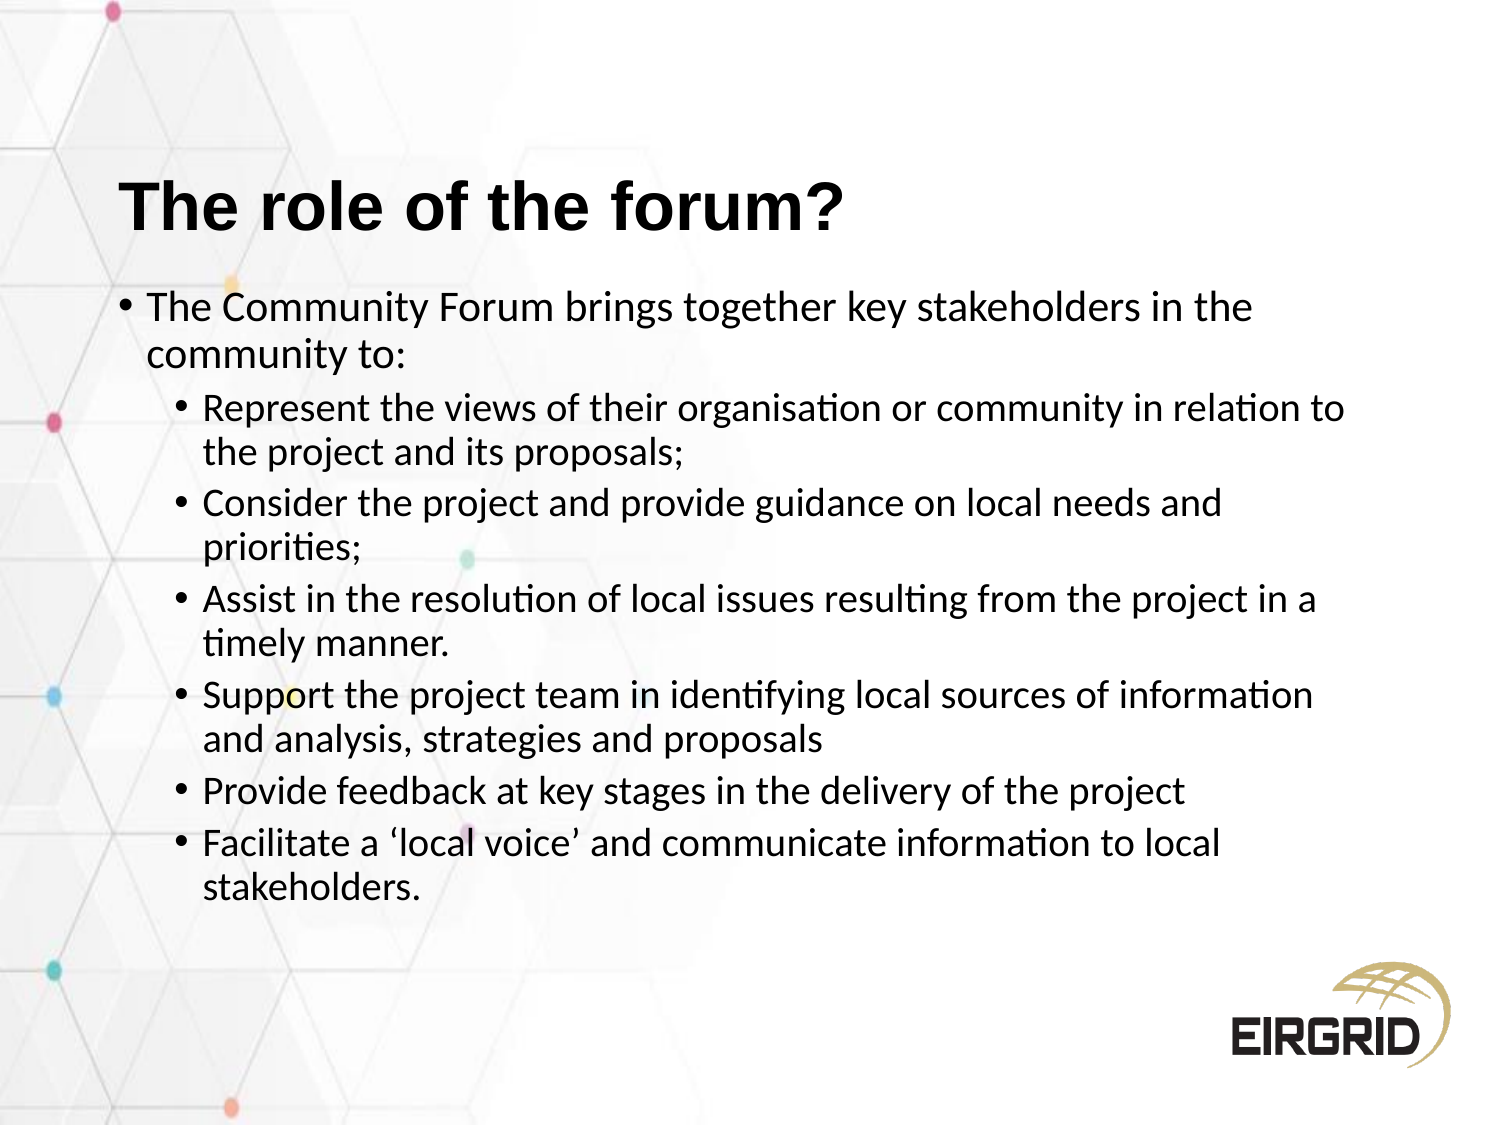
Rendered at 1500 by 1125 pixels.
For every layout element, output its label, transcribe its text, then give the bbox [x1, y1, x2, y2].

picture [0, 0, 1500, 1125]
title The role of the forum? [103, 140, 1397, 276]
list The Community Forum brings together key stakeholders in the community to: Represent the views of their organisation or community in relation to the project and its proposals; Consider the project and provide guidance on local needs and priorities; Assist in the resolution of local issues resulting from the project in a timely manner. Support the project team in identifying local sources of information and analysis, strategies and proposals Provide feedback at key stages in the delivery of the project Facilitate a ‘local voice’ and communicate information to local stakeholders. [103, 276, 1397, 962]
